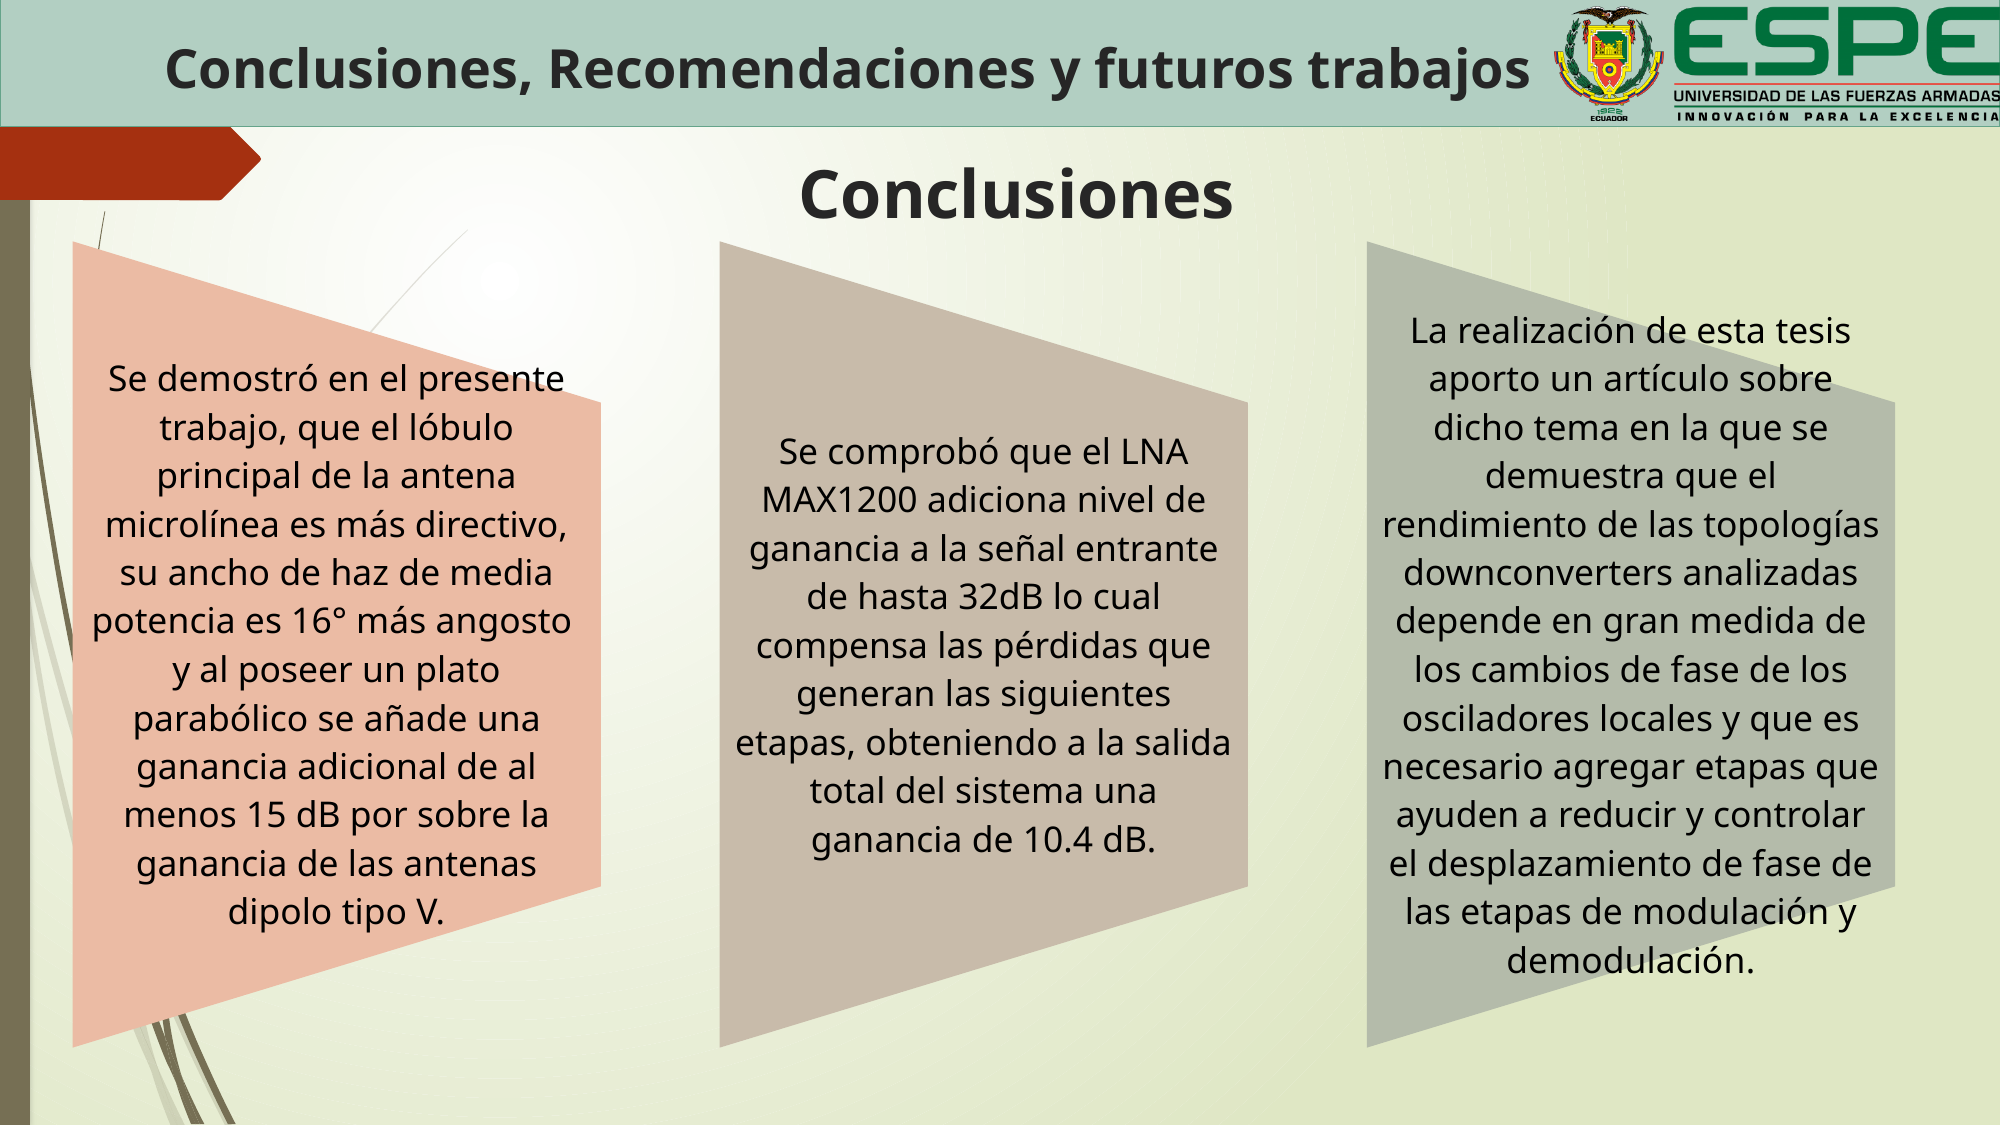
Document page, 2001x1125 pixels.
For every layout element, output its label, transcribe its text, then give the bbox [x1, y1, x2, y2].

text_box [0, 0, 2000, 127]
text_box Conclusiones [285, 139, 1748, 238]
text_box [72, 240, 1896, 1048]
text_box Conclusiones, Recomendaciones y futuros trabajos [116, 26, 1579, 137]
picture [1554, 5, 2000, 122]
